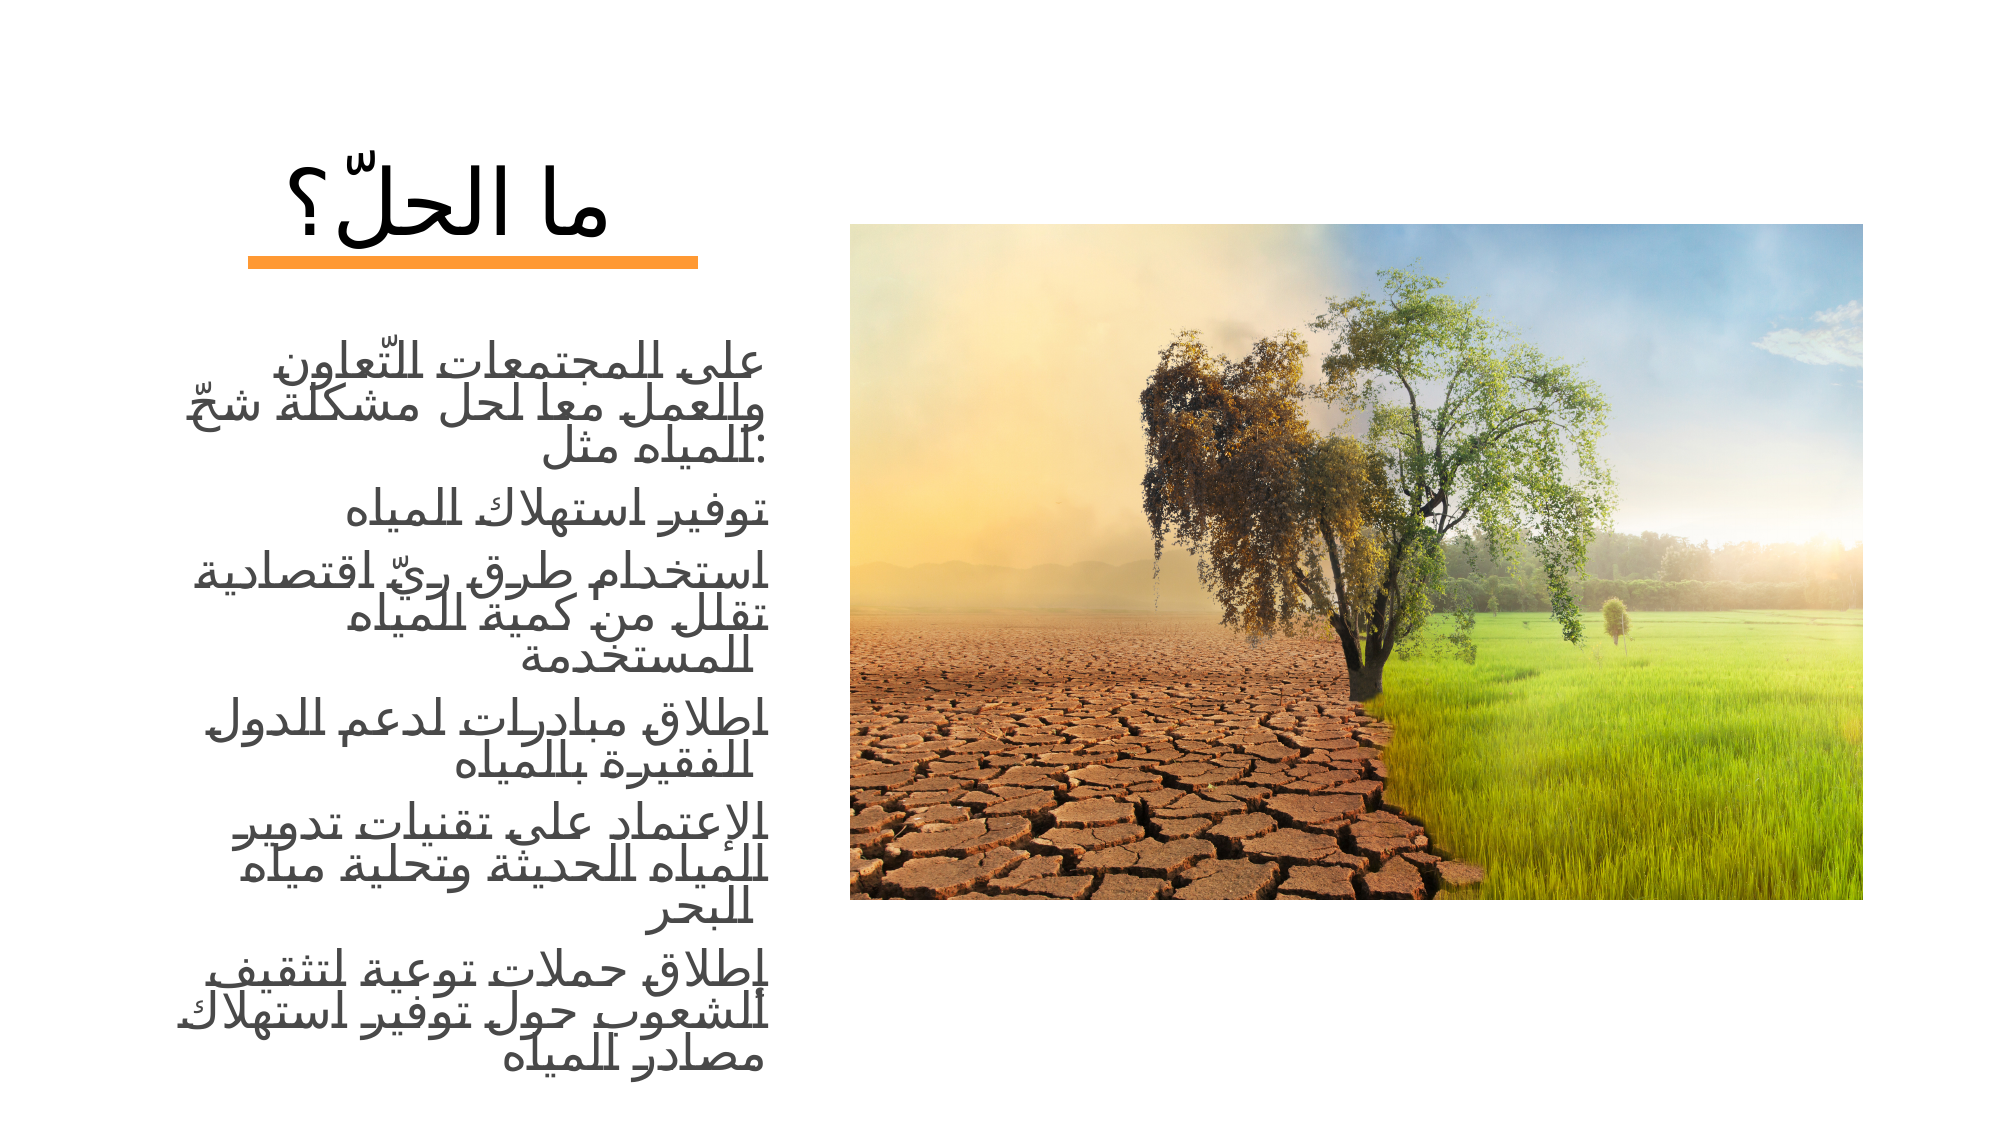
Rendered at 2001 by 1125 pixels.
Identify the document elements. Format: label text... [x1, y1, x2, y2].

list على المجتمعات التّعاون والعمل معا لحل مشكلة شحّ المياه مثل: توفير استهلاك المياه استخدام طرق ريّ اقتصادية تقلل من كمية المياه المستخدمة اطلاق مبادرات لدعم الدول الفقيرة بالمياه الإعتماد على تقنيات تدوير المياه الحديثة وتحلية مياه البحر إطلاق حملات توعية لتثقيف الشعوب حول توفير استهلاك مصادر المياه [137, 337, 783, 963]
title ما الحلّ؟ [137, 0, 783, 263]
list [850, 224, 1863, 900]
